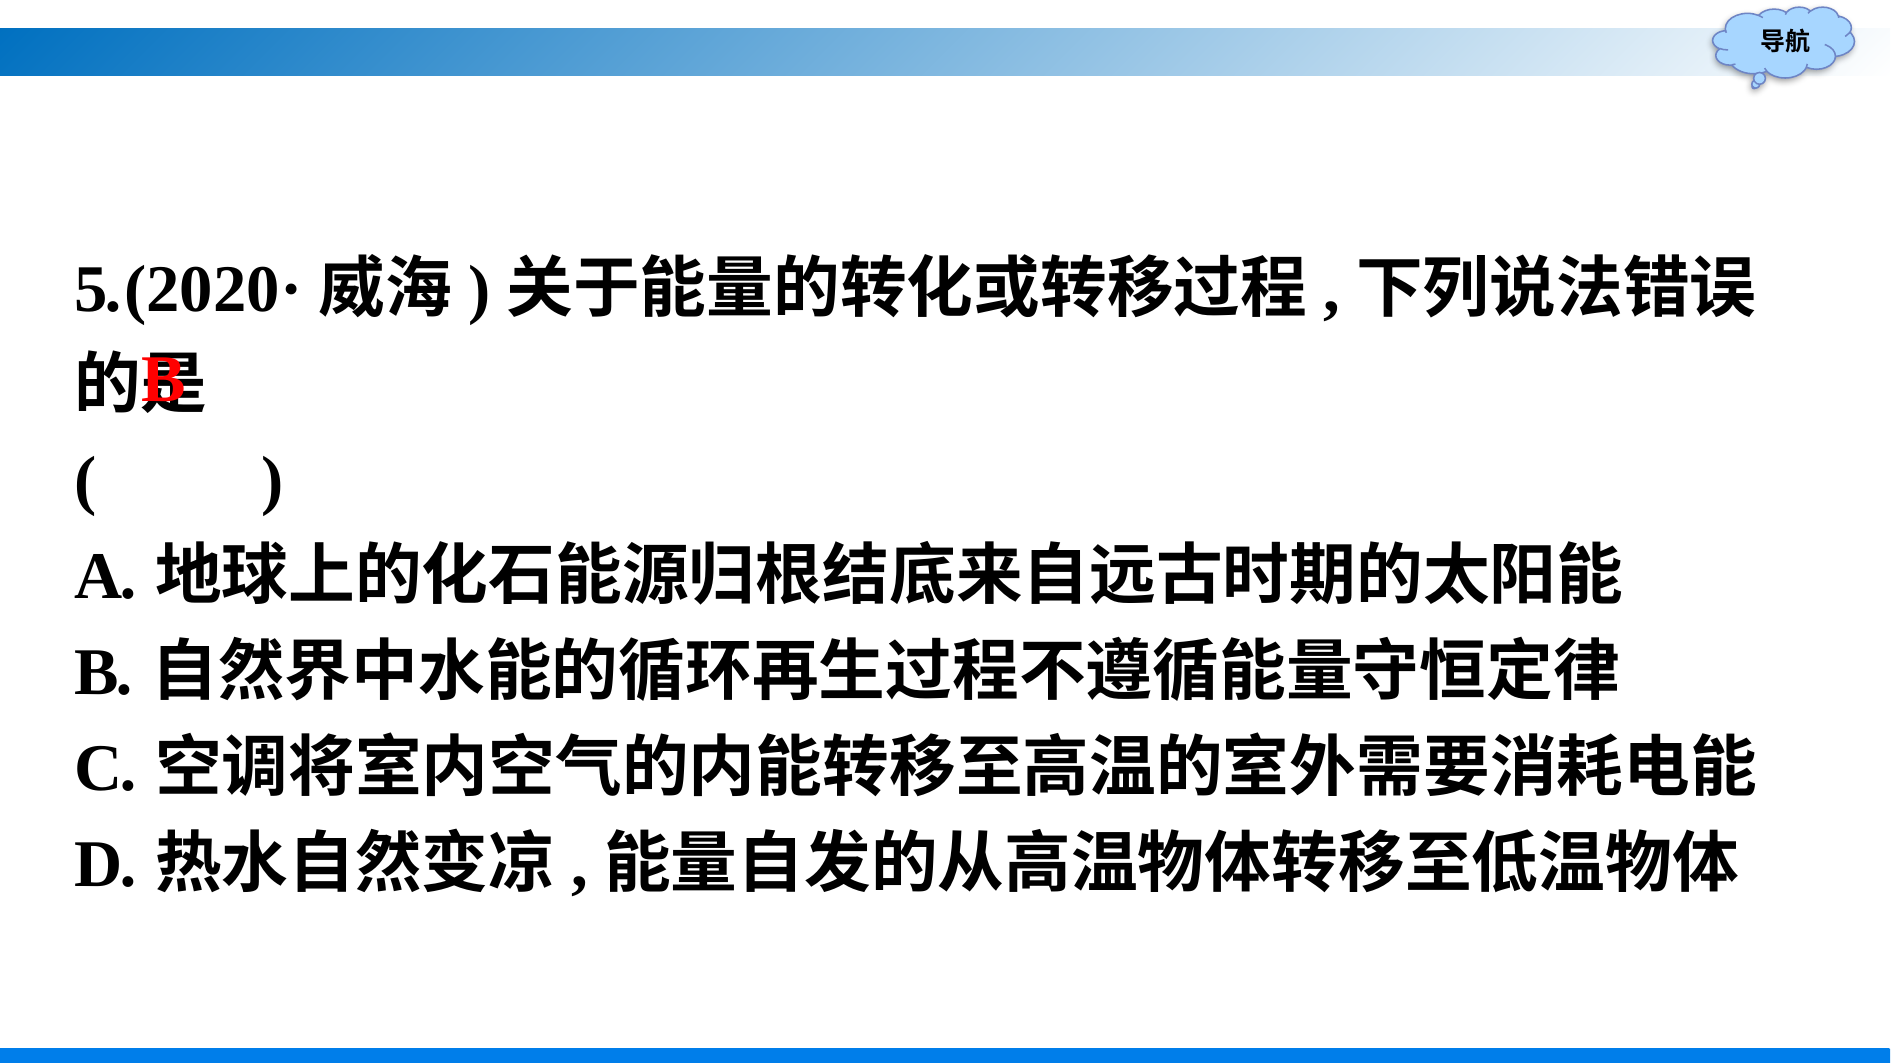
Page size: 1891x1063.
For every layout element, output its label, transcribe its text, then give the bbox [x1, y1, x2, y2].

text_box B [126, 327, 201, 423]
text_box 5.(2020·威海)关于能量的转化或转移过程,下列说法错误的是 ( ) A.地球上的化石能源归根结底来自远古时期的太阳能 B.自然界中水能的循环再生过程不遵循能量守恒定律 C.空调将室内空气的内能转移至高温的室外需要消耗电能 D.热水自然变凉,能量自发的从高温物体转移至低温物体 [59, 221, 1833, 908]
